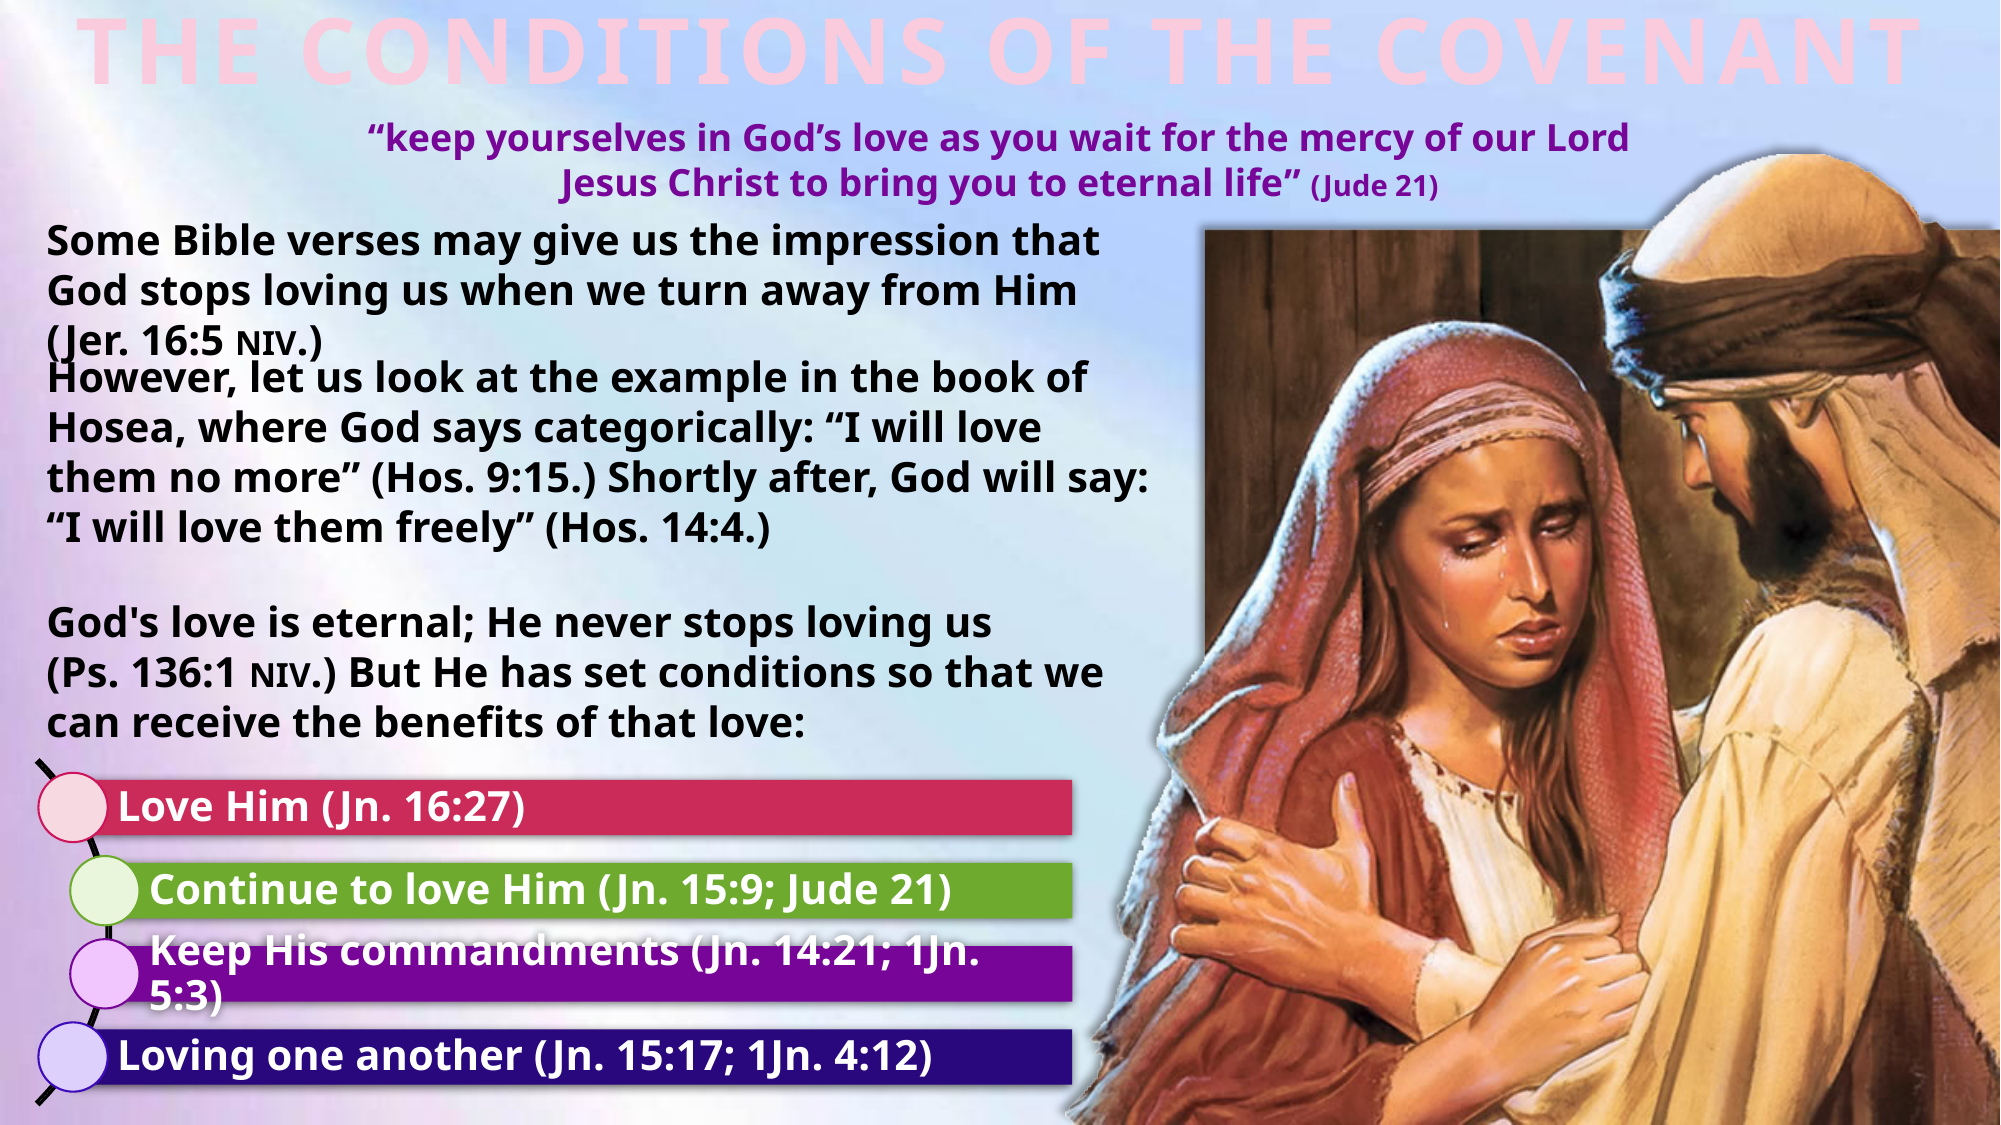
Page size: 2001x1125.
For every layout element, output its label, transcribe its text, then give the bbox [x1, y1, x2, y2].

text_box God's love is eternal; He never stops loving us (Ps. 136:1 NIV.) But He has set conditions so that we can receive the benefits of that love: [31, 588, 1065, 751]
text_box However, let us look at the example in the book of Hosea, where God says categorically: “I will love them no more” (Hos. 9:15.) Shortly after, God will say: “I will love them freely” (Hos. 14:4.) [31, 343, 1065, 559]
text_box THE CONDITIONS OF THE COVENANT [0, 0, 2000, 111]
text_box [31, 751, 1077, 1113]
text_box Some Bible verses may give us the impression that God stops loving us when we turn away from Him (Jer. 16:5 NIV.) [31, 206, 1065, 343]
text_box “keep yourselves in God’s love as you wait for the mercy of our Lord Jesus Christ to bring you to eternal life” (Jude 21) [325, 107, 1675, 206]
picture [0, 0, 2001, 1125]
